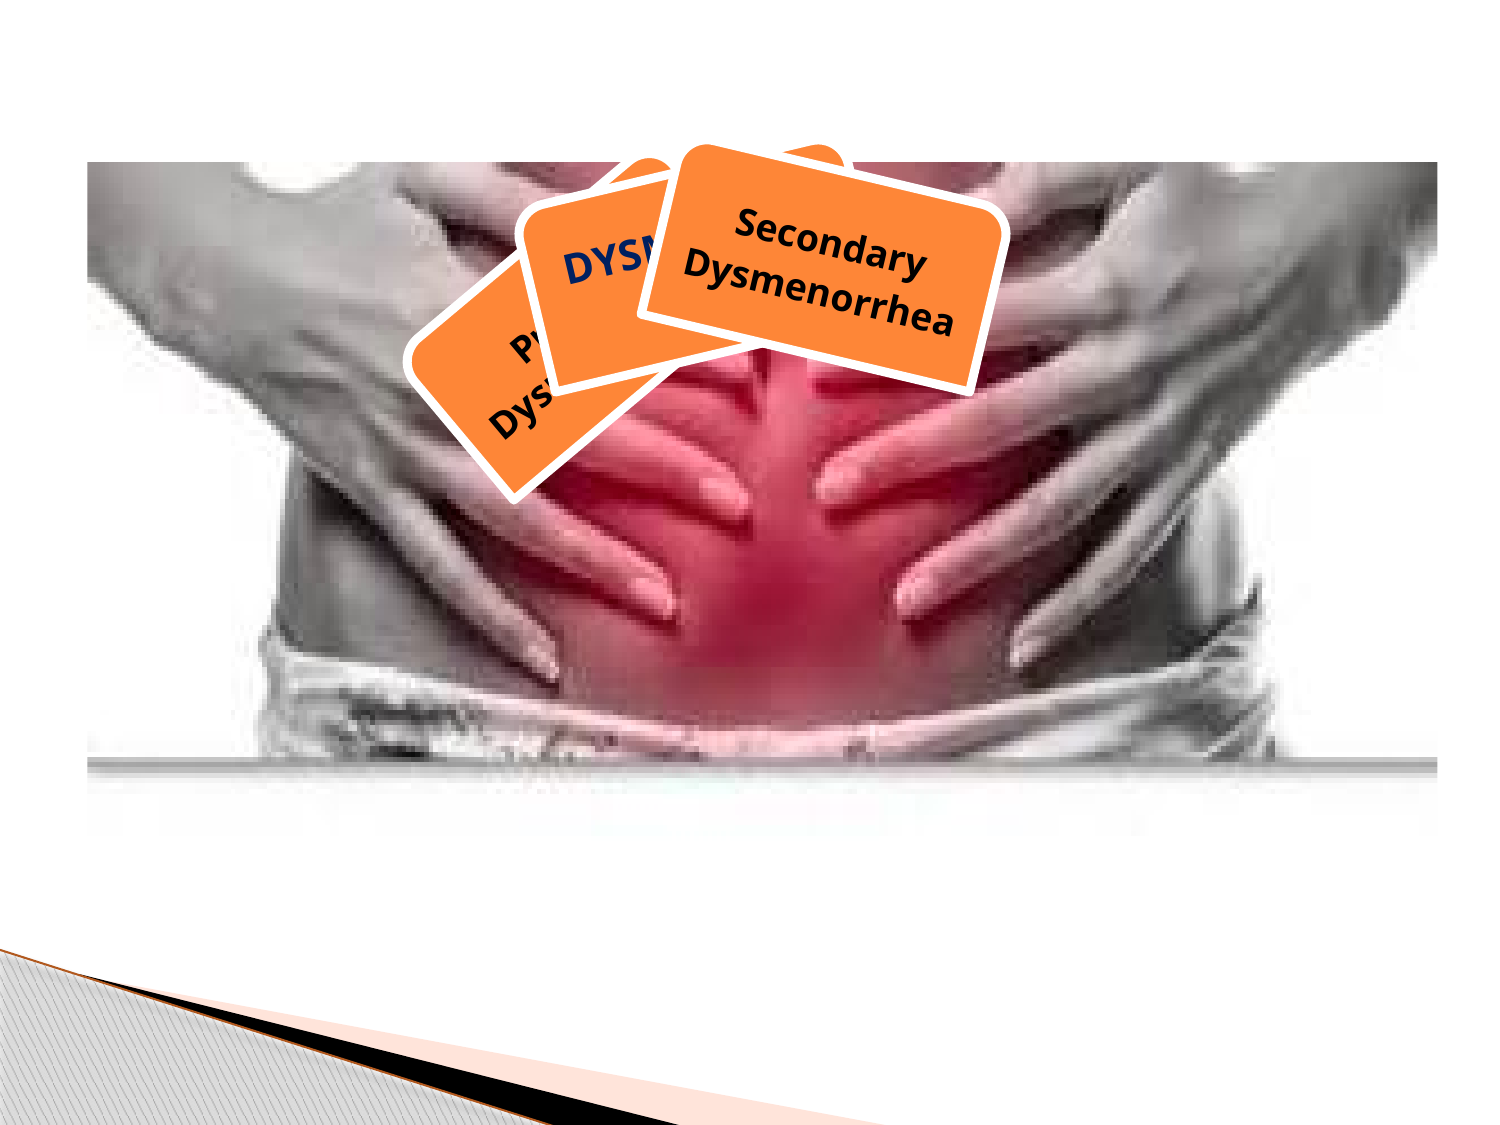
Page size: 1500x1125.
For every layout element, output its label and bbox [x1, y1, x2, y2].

list [87, 162, 1438, 906]
